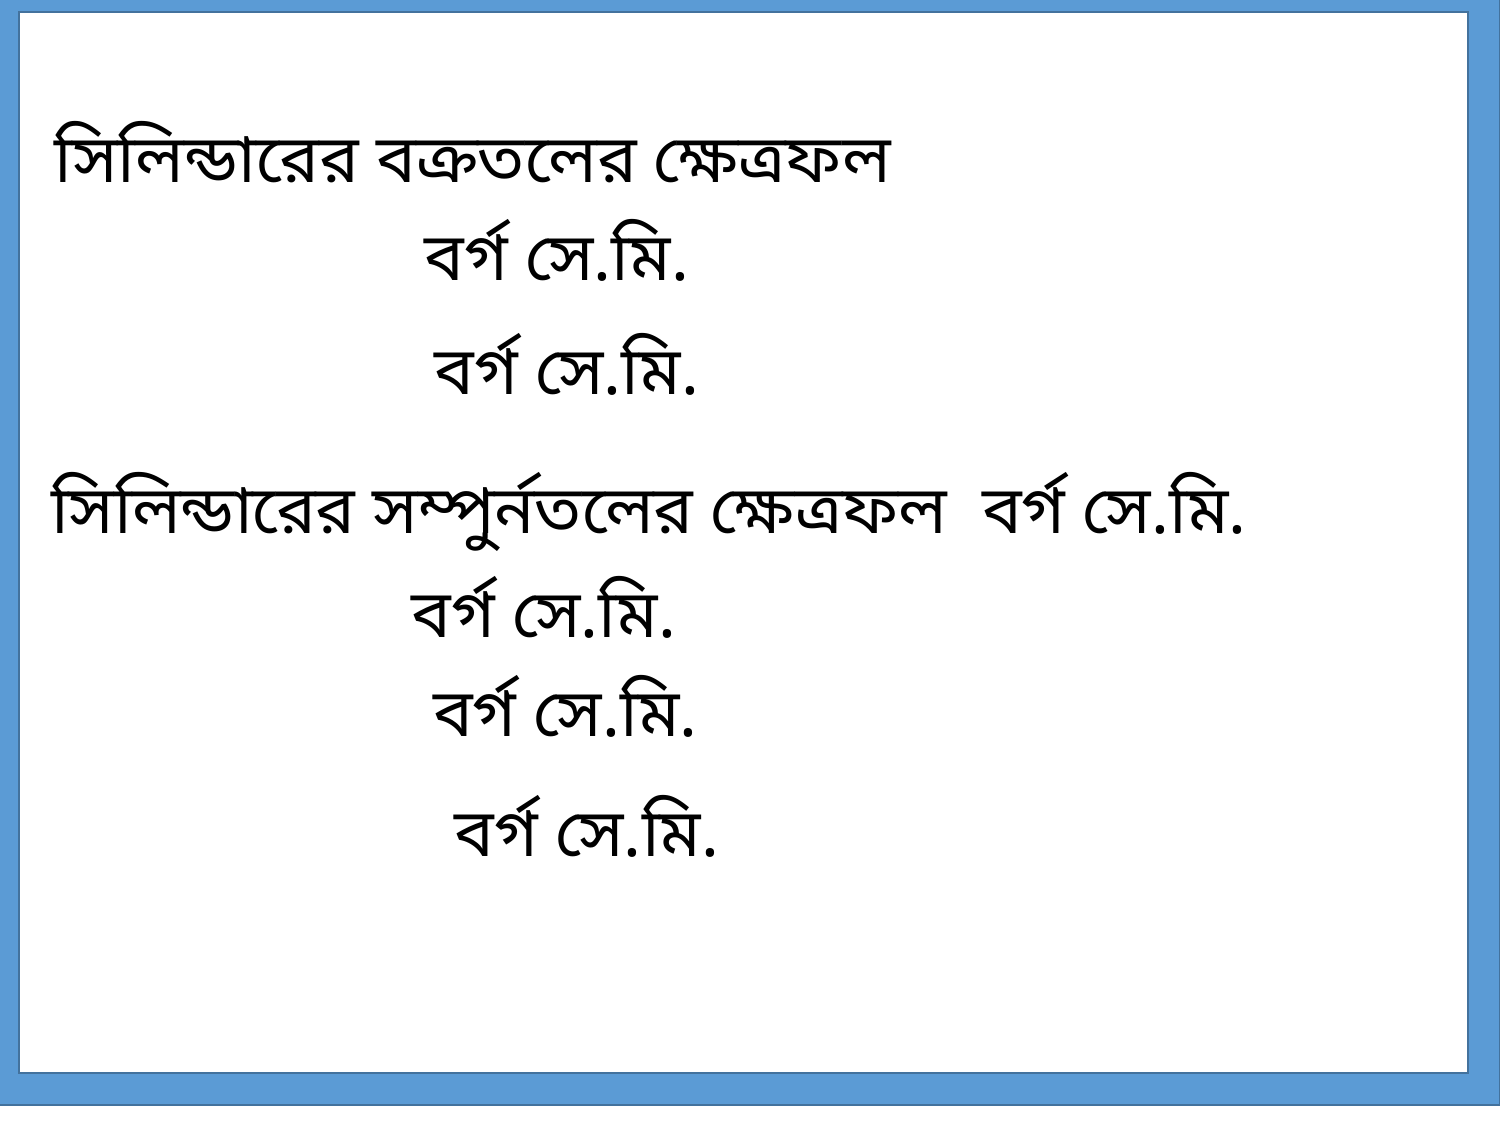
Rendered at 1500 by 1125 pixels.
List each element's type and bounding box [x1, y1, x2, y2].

text_box [0, 0, 1500, 1106]
